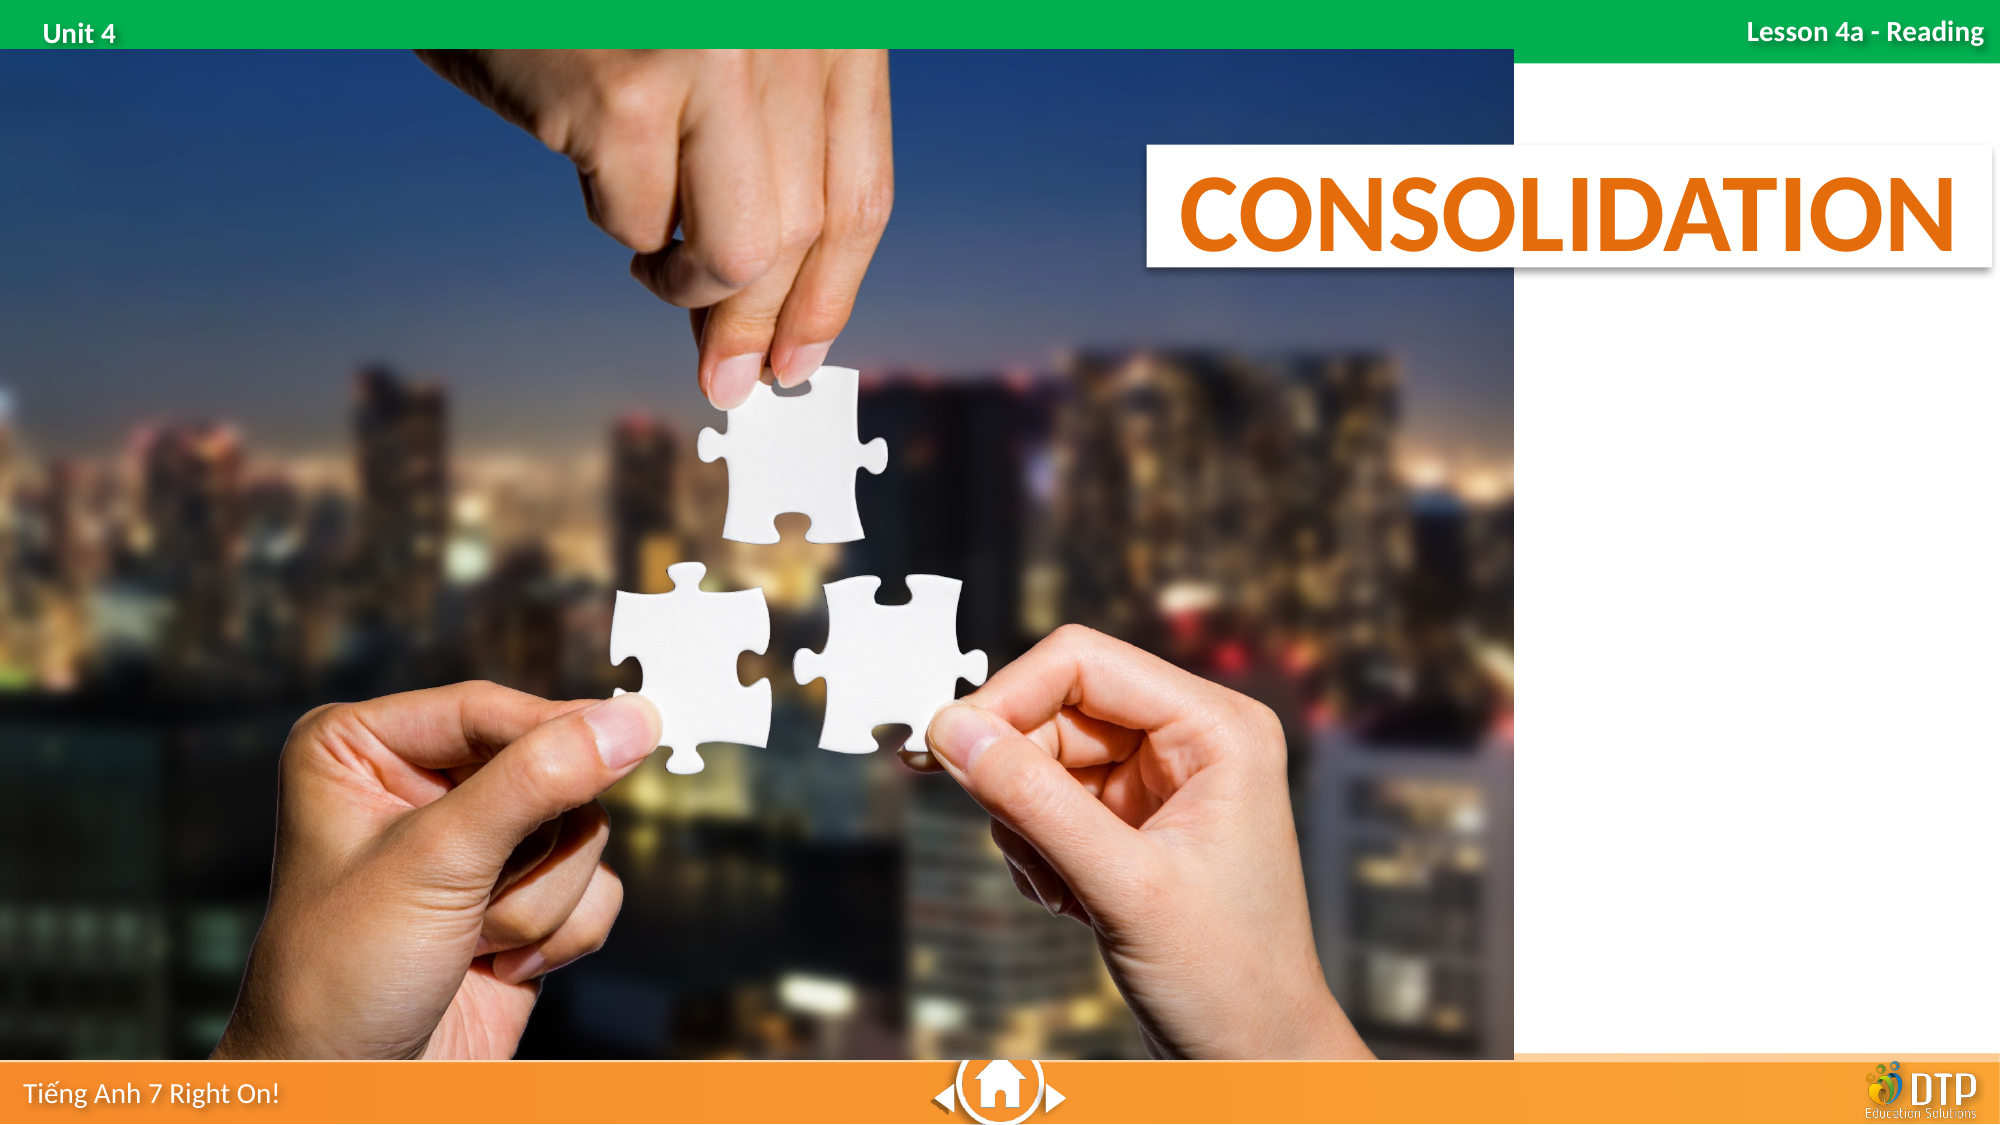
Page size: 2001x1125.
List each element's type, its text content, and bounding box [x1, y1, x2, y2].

text_box CONSOLIDATION [1518, 144, 1993, 268]
picture [0, 49, 2000, 1125]
